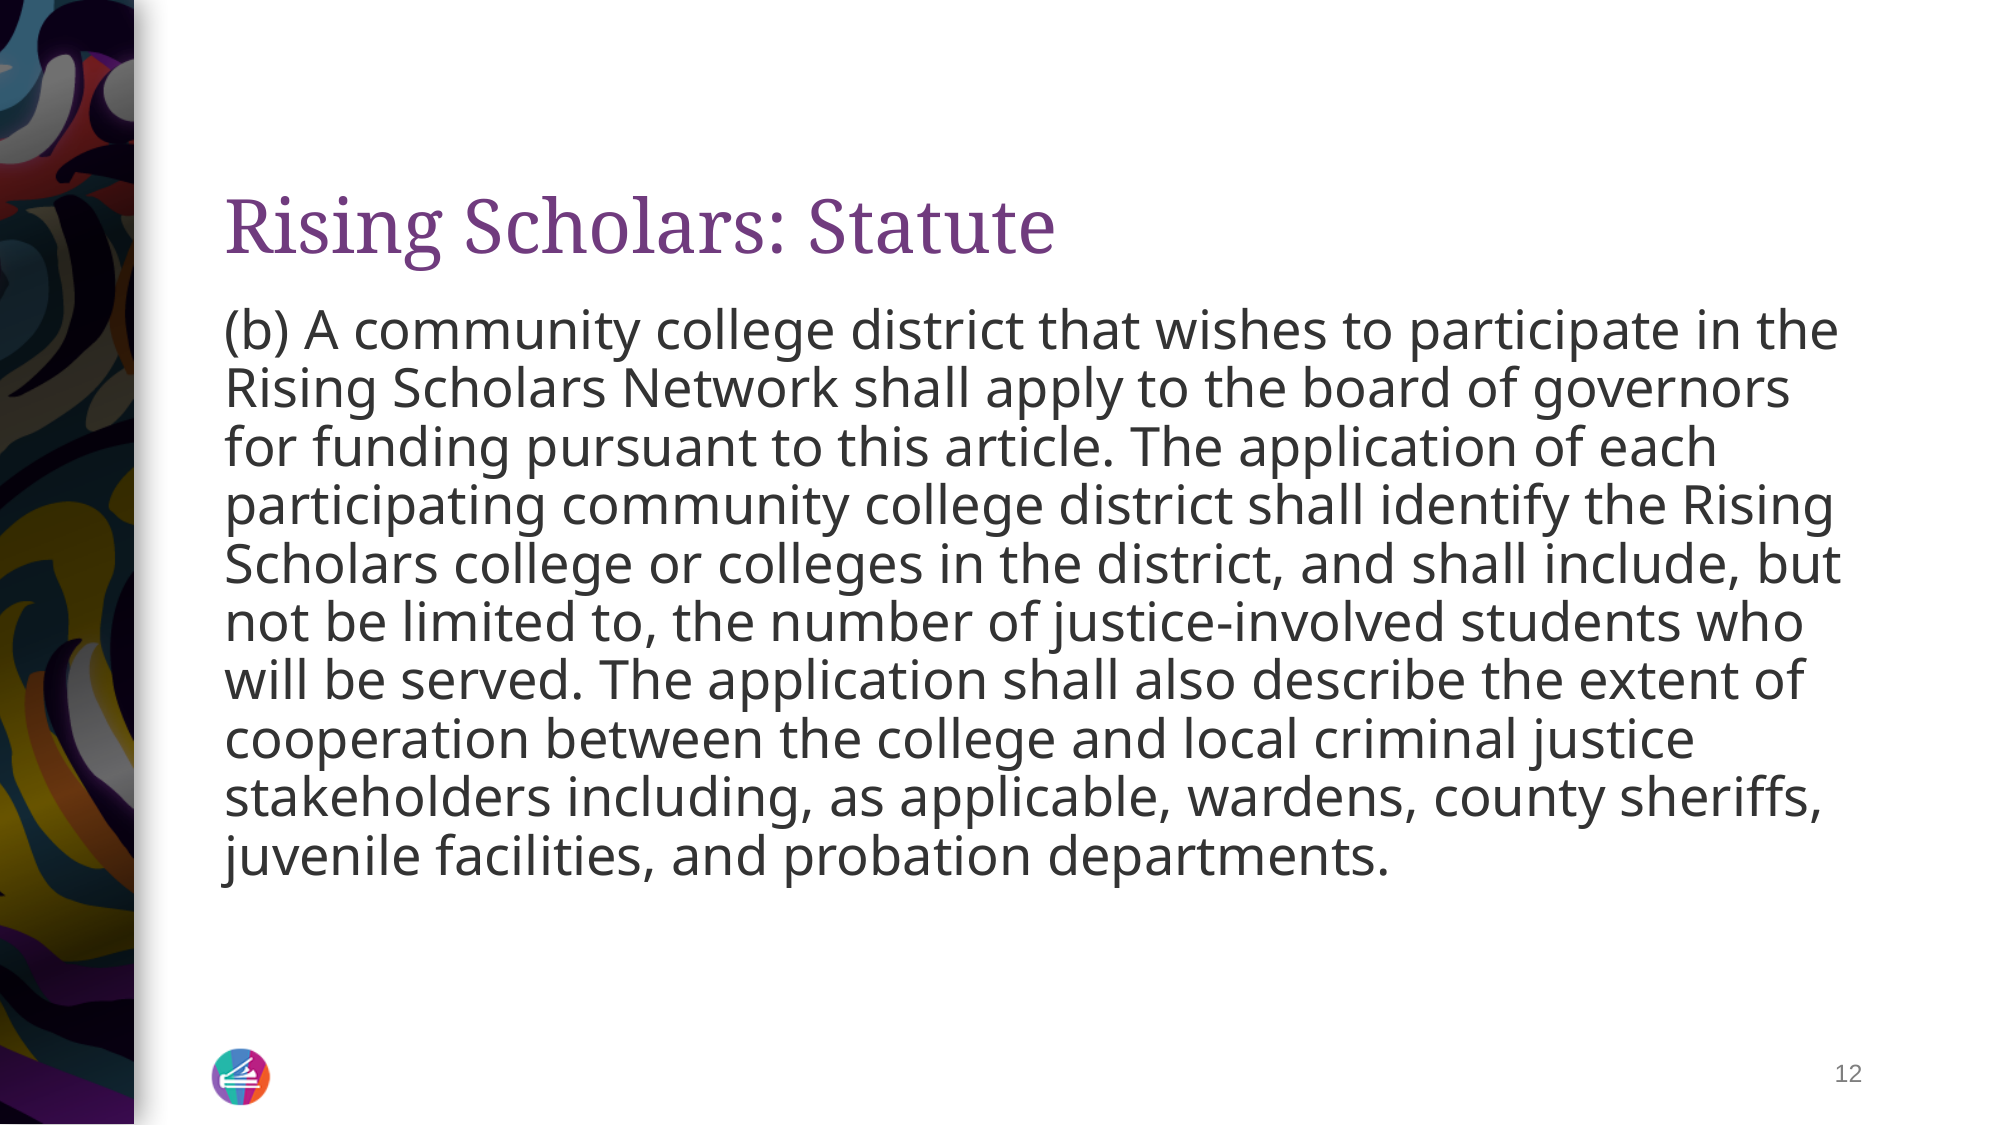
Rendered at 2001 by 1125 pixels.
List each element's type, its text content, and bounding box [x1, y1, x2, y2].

list (b) A community college district that wishes to participate in the Rising Scholars Network shall apply to the board of governors for funding pursuant to this article. The application of each participating community college district shall identify the Rising Scholars college or colleges in the district, and shall include, but not be limited to, the number of justice-involved students who will be served. The application shall also describe the extent of cooperation between the college and local criminal justice stakeholders including, as applicable, wardens, county sheriffs, juvenile facilities, and probation departments. [209, 294, 1860, 1020]
title Rising Scholars: Statute [209, 59, 1858, 278]
slide_number ‹#› [1712, 1042, 1863, 1103]
picture [0, 0, 134, 1124]
picture [209, 1046, 272, 1108]
